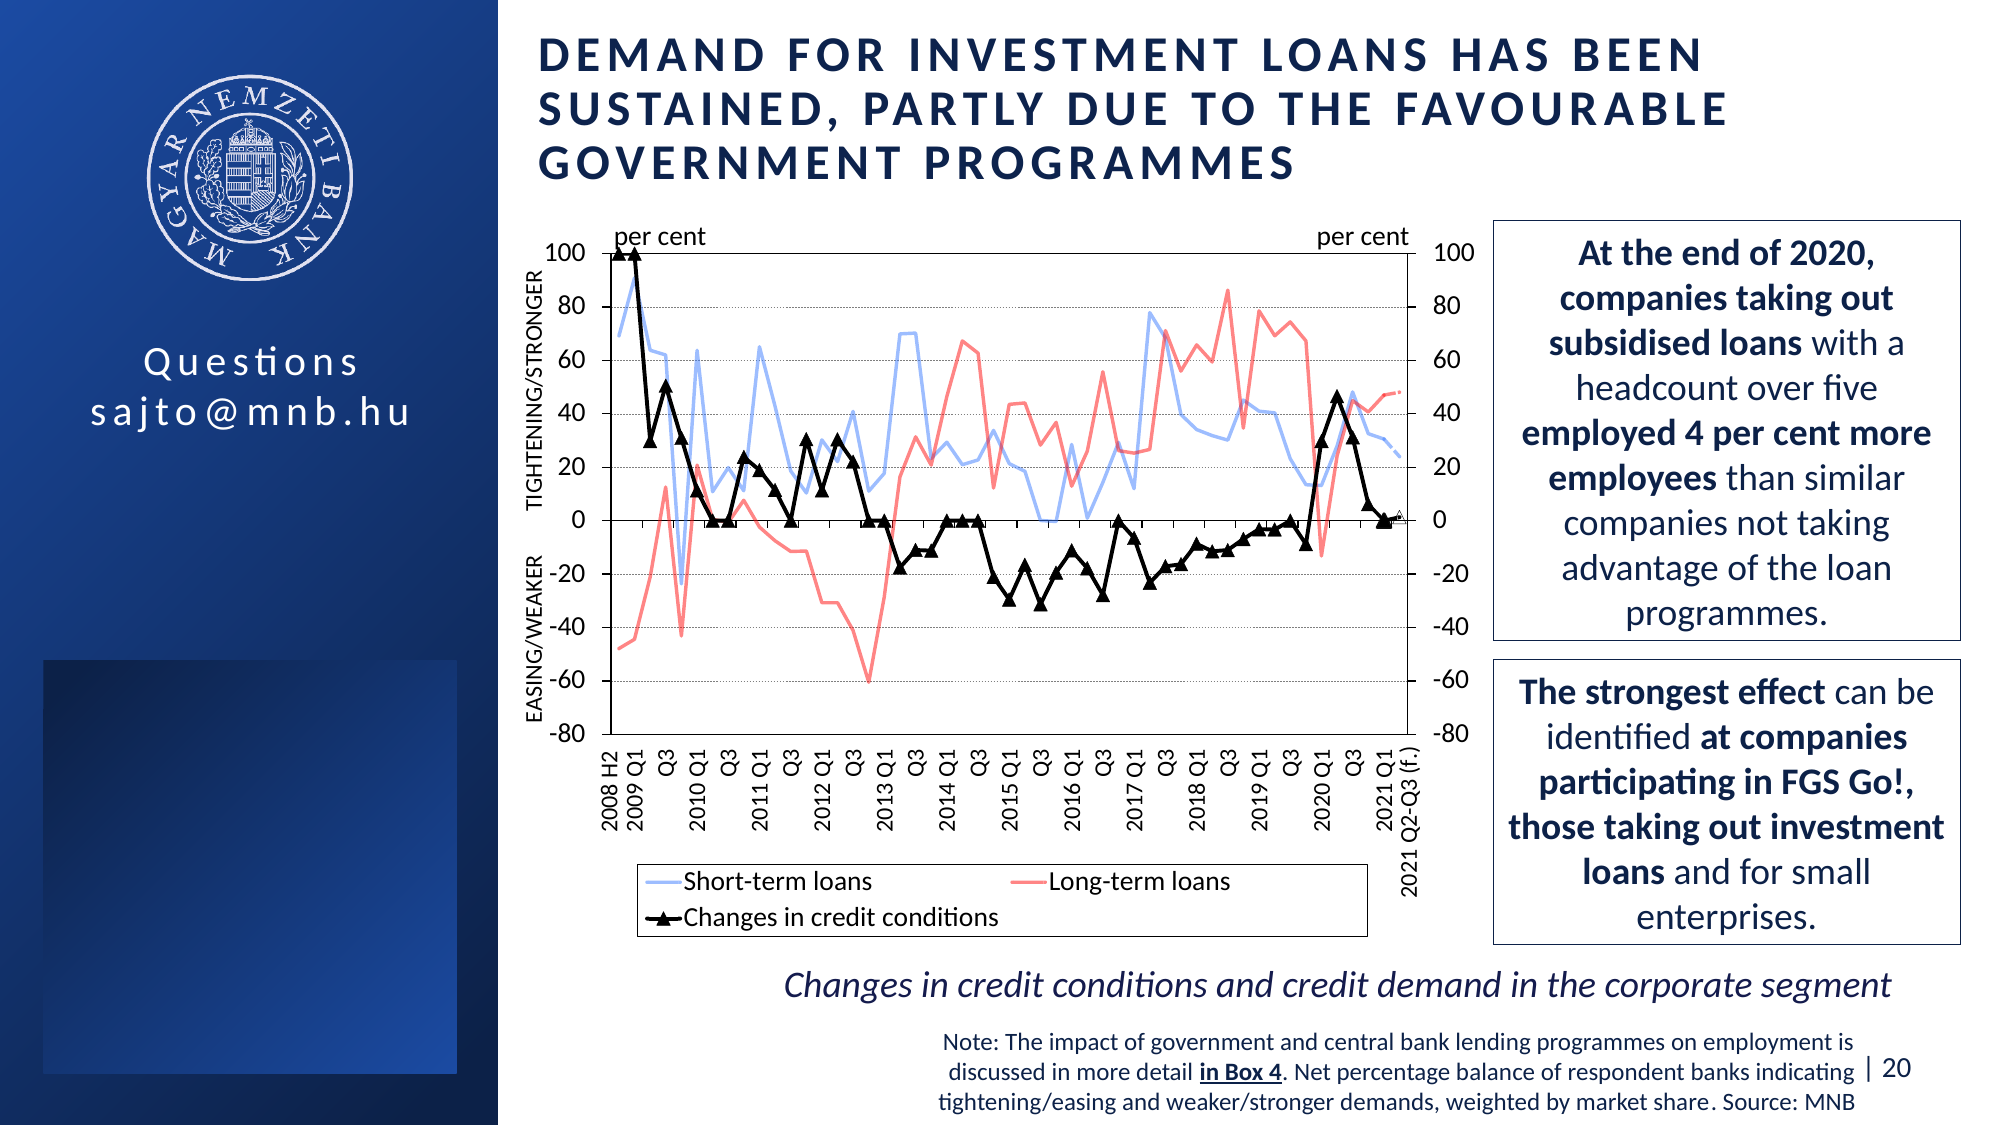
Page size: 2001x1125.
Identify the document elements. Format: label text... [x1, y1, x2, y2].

picture [506, 215, 1483, 948]
text_box At the end of 2020, companies taking out subsidised loans with a headcount over five employed 4 per cent more employees than similar companies not taking advantage of the loan programmes. [1493, 220, 1961, 641]
text_box Changes in credit conditions and credit demand in the corporate segment [579, 952, 1908, 1013]
text_box The strongest effect can be identified at companies participating in FGS Go!, those taking out investment loans and for small enterprises. [1493, 659, 1961, 945]
title demand for investment loans has been sustained, partly due to the favourable government programmes [526, 50, 1961, 168]
text_box Note: The impact of government and central bank lending programmes on employment is discussed in more detail in Box 4. Net percentage balance of respondent banks indicating tightening/easing and weaker/stronger demands, weighted by market share. Source: MNB [880, 1018, 1871, 1123]
